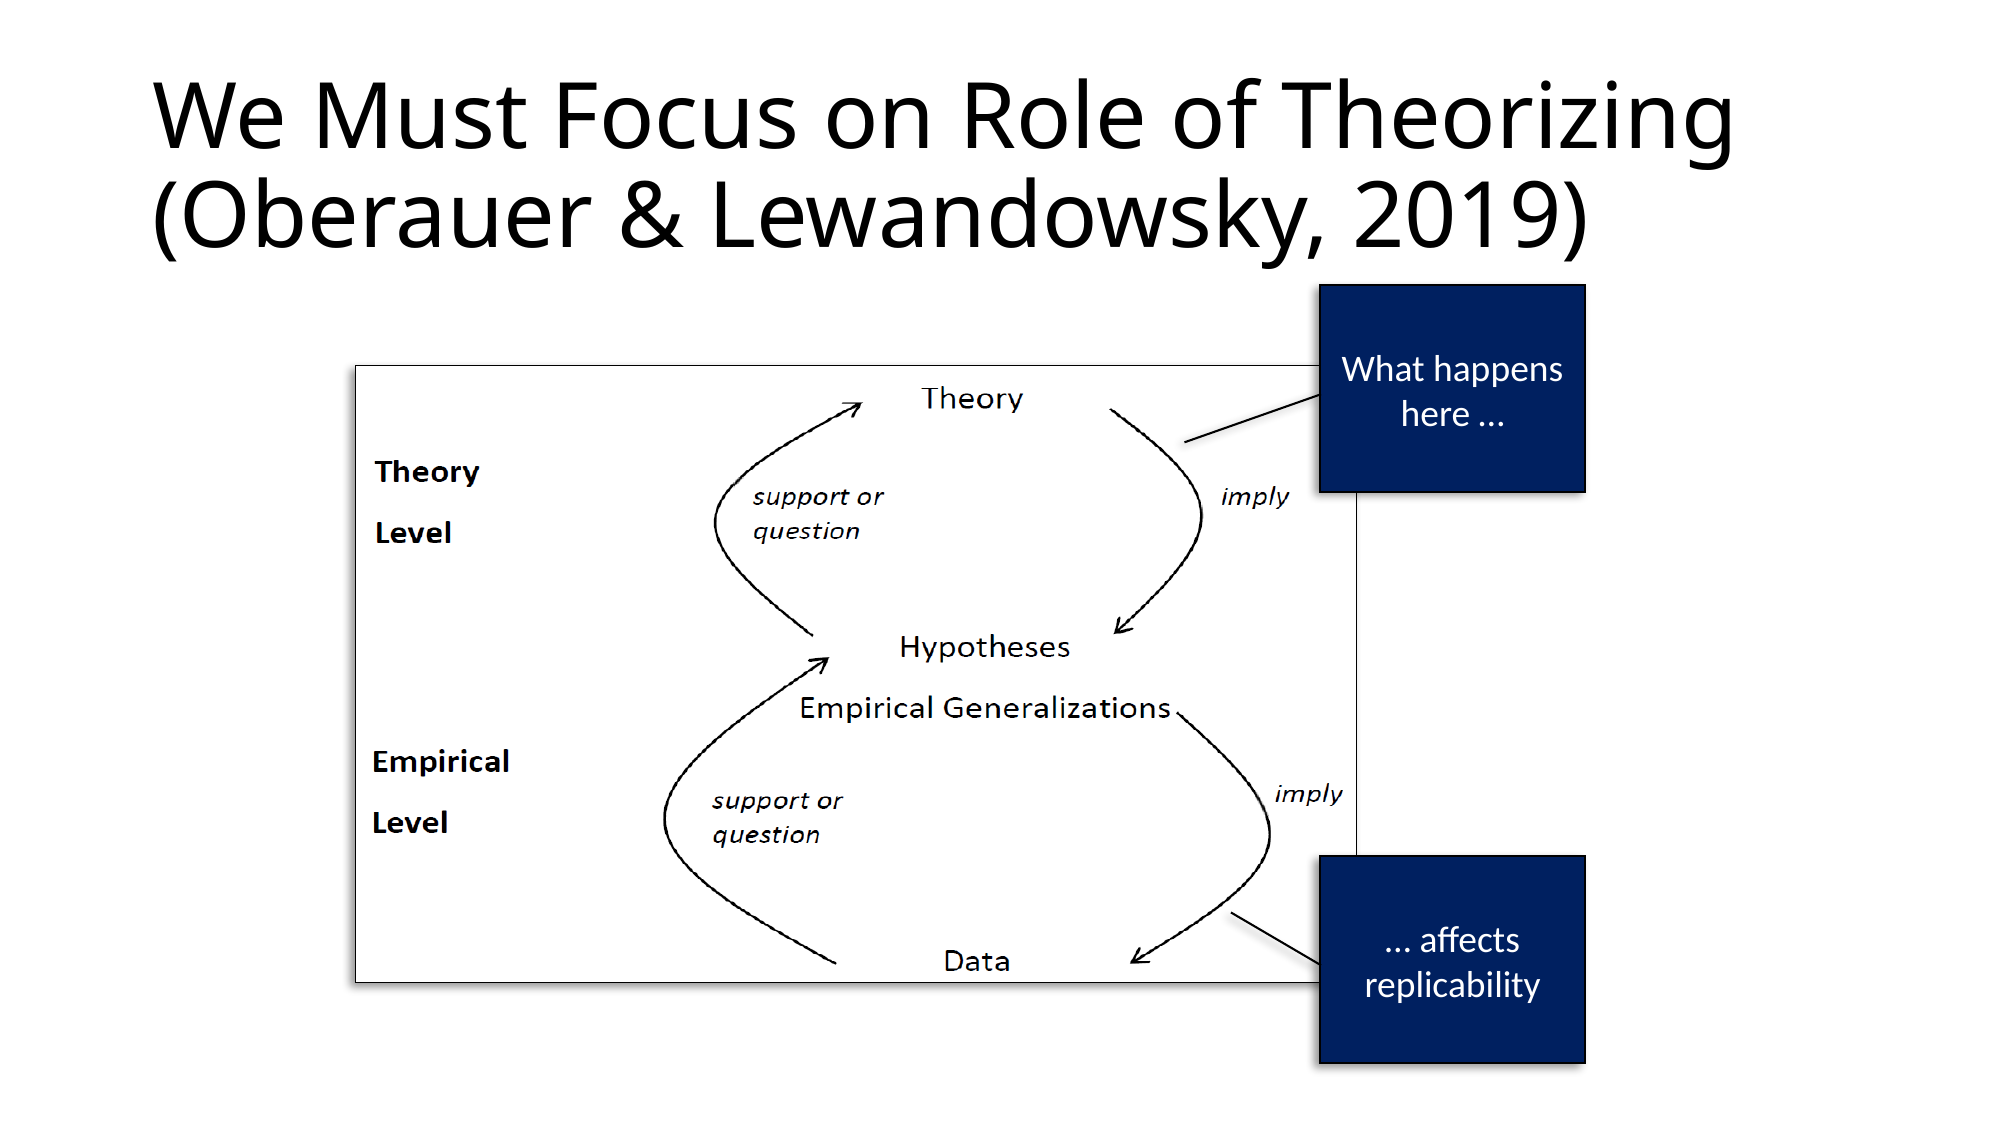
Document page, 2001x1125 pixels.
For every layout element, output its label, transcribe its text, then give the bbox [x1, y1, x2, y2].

text_box What happens here … [1319, 284, 1586, 493]
title We Must Focus on Role of Theorizing (Oberauer & Lewandowsky, 2019) [137, 59, 1863, 278]
picture [355, 365, 1357, 984]
text_box … affects replicability [1319, 855, 1586, 1064]
